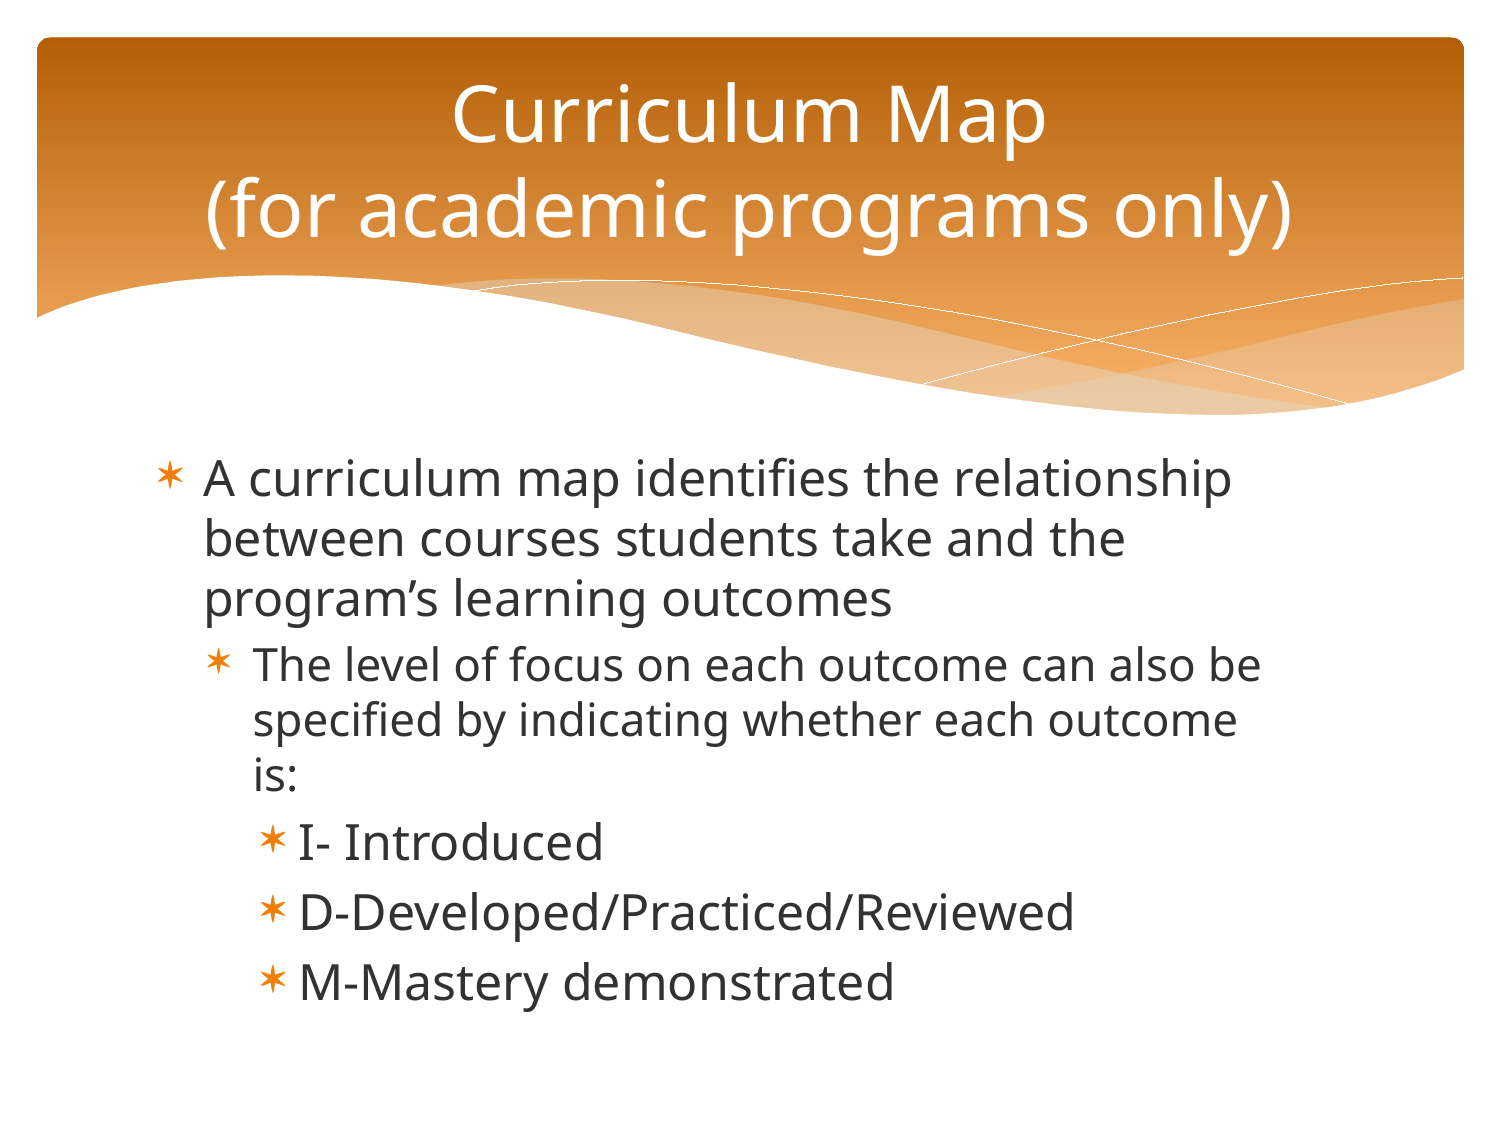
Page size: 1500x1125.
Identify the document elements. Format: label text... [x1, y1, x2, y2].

list A curriculum map identifies the relationship between courses students take and the program’s learning outcomes The level of focus on each outcome can also be specified by indicating whether each outcome is: I- Introduced D-Developed/Practiced/Reviewed M-Mastery demonstrated [143, 438, 1300, 1005]
title Curriculum Map (for academic programs only) [75, 55, 1425, 261]
